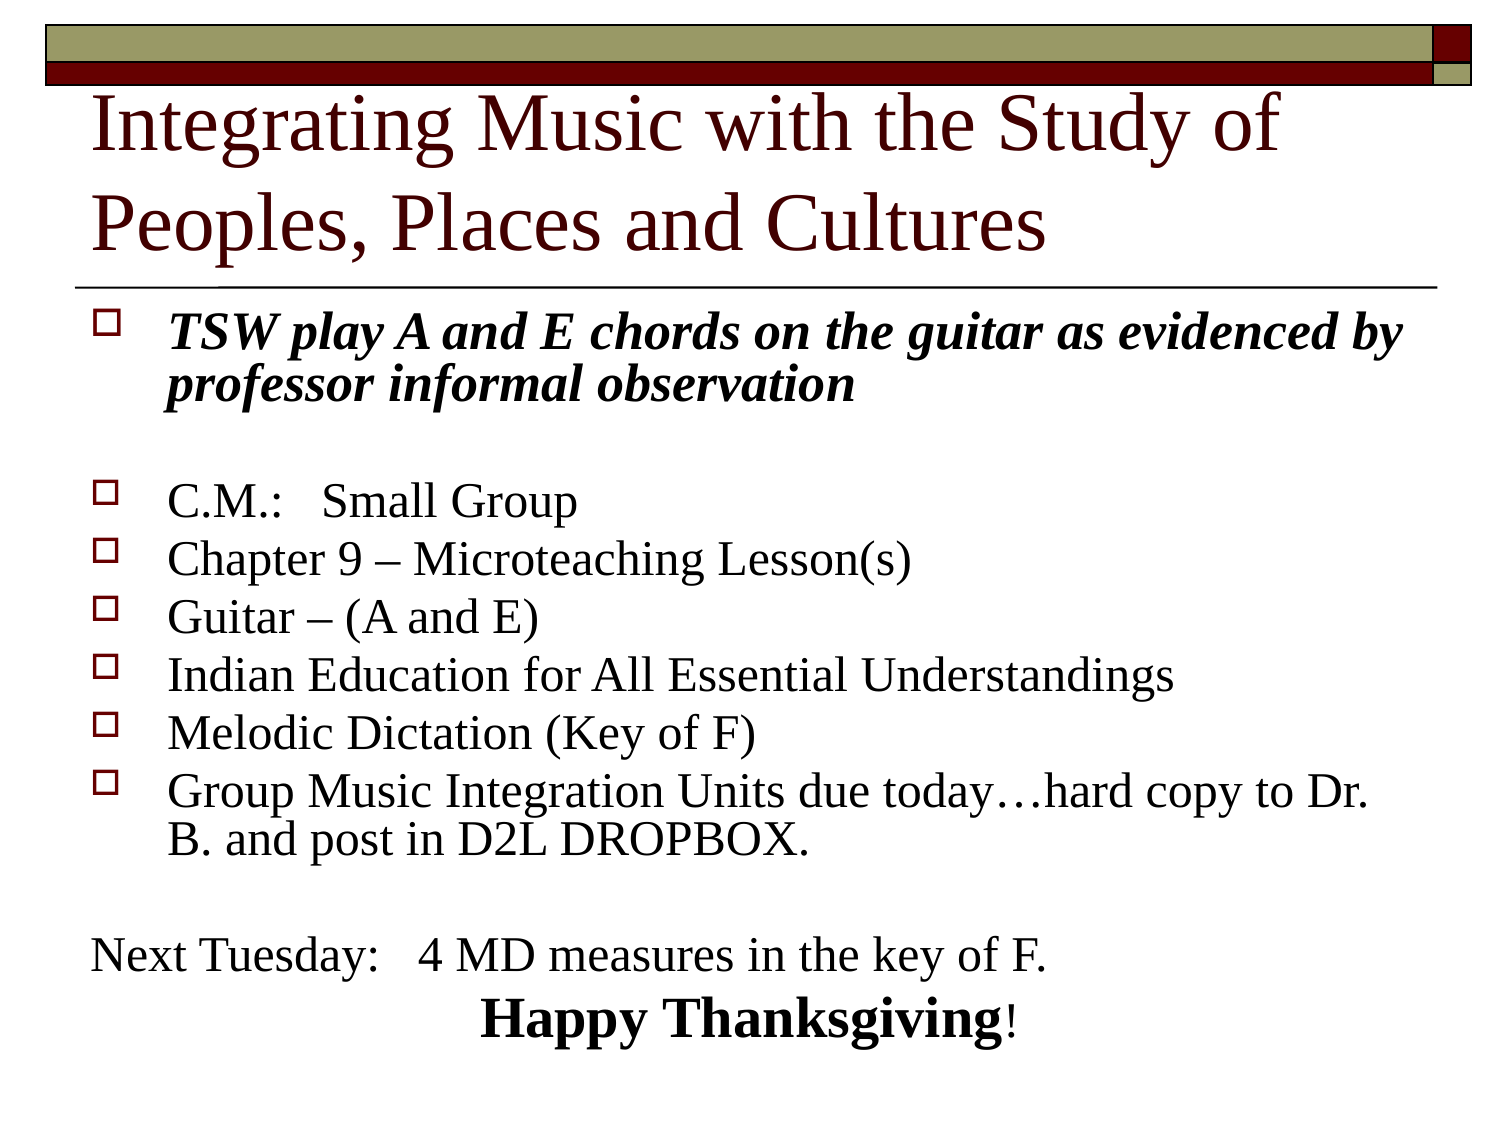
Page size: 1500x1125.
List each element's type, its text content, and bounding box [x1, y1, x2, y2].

title Integrating Music with the Study of Peoples, Places and Cultures [75, 87, 1425, 275]
list TSW play A and E chords on the guitar as evidenced by professor informal observation C.M.: Small Group Chapter 9 – Microteaching Lesson(s) Guitar – (A and E) Indian Education for All Essential Understandings Melodic Dictation (Key of F) Group Music Integration Units due today…hard copy to Dr. B. and post in D2L DROPBOX. Next Tuesday: 4 MD measures in the key of F. Happy Thanksgiving! [75, 299, 1425, 1125]
